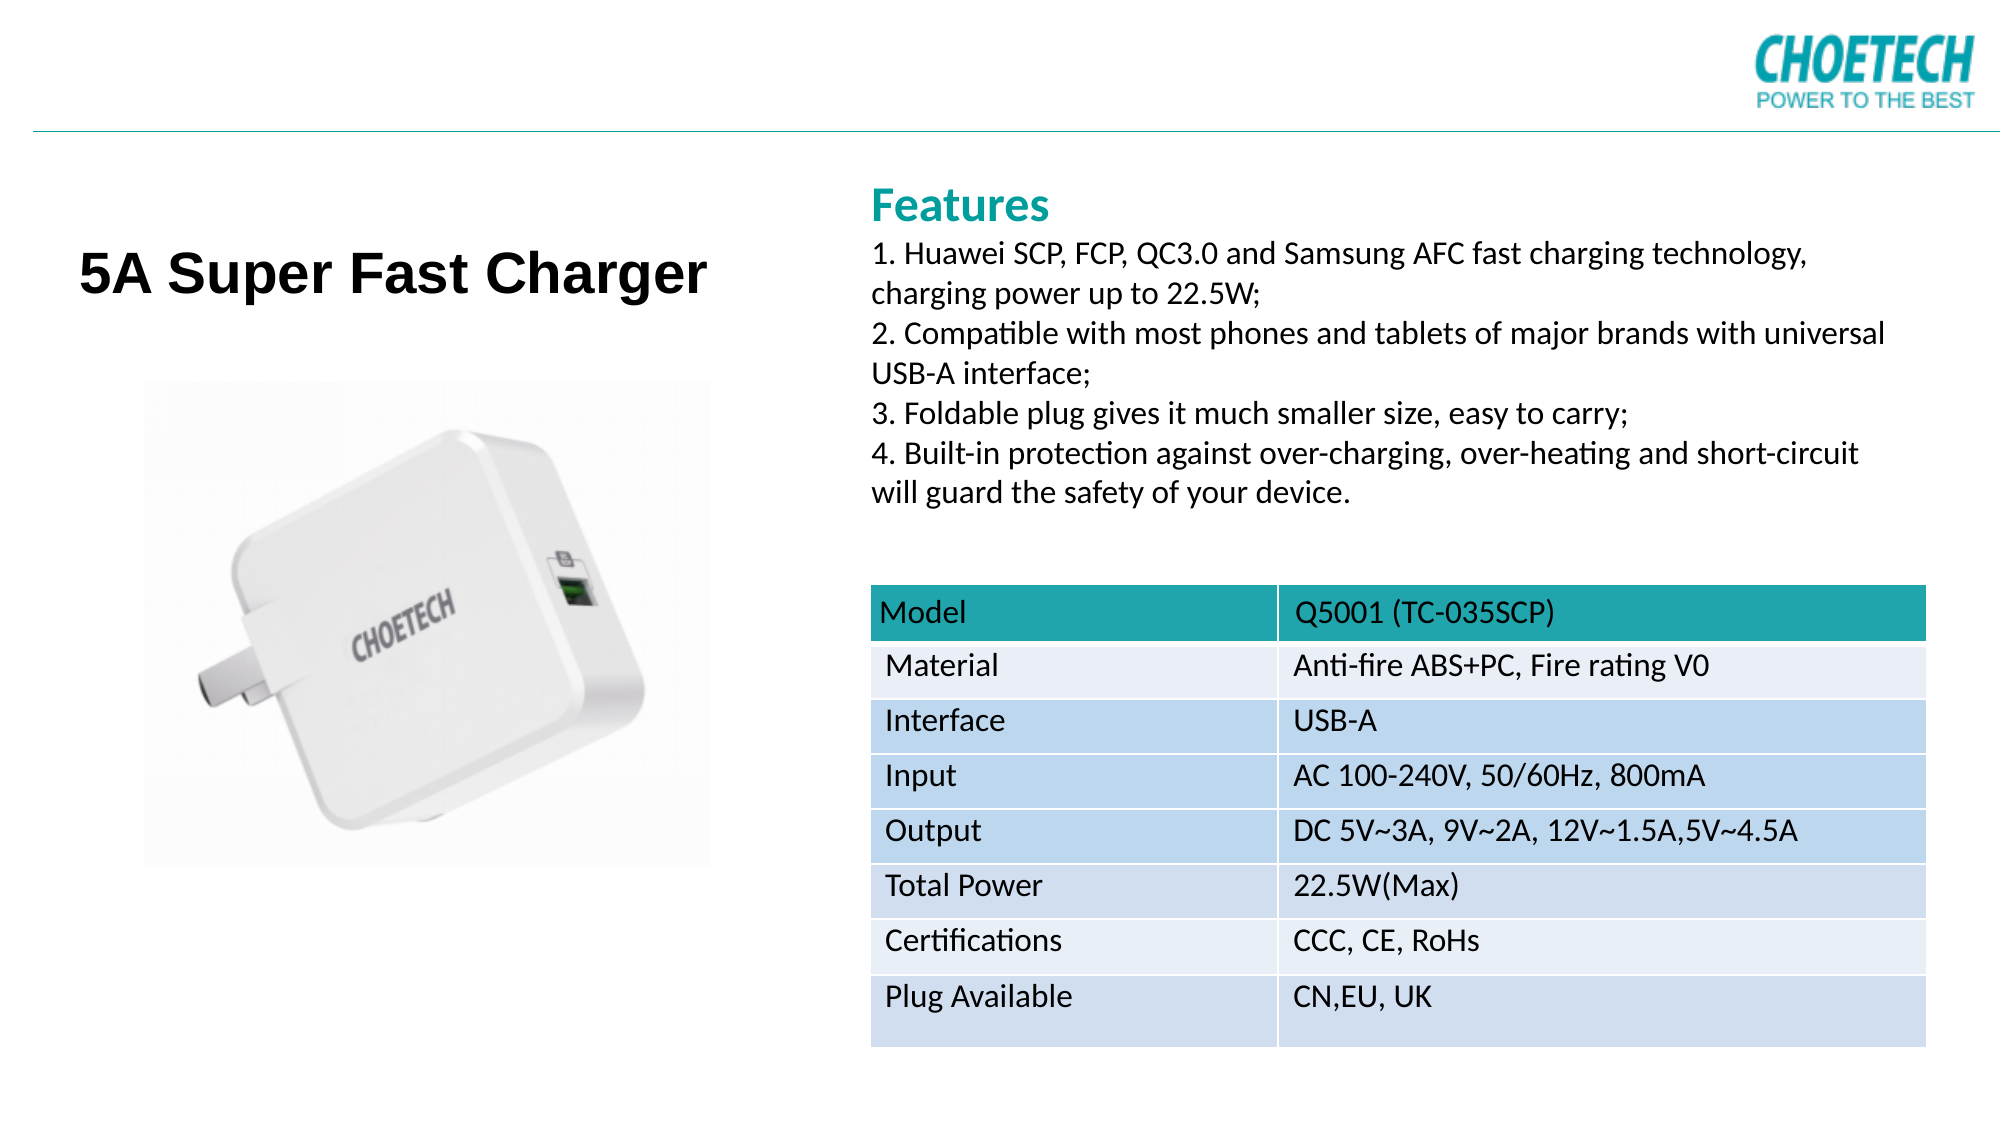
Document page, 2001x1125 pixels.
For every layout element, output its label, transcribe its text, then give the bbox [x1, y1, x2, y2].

table_cell Interface [871, 700, 1277, 753]
table_cell Anti-fire ABS+PC, Fire rating V0 [1279, 647, 1926, 698]
table_cell USB-A [1279, 700, 1926, 753]
text_box Features 1. Huawei SCP, FCP, QC3.0 and Samsung AFC fast charging technology, charging power up to 22.5W; 2. Compatible with most phones and tablets of major brands with universal USB-A interface; 3. Foldable plug gives it much smaller size, easy to carry; 4. Built-in protection against over-charging, over-heating and short-circuit will guard the safety of your device. [856, 163, 1927, 518]
table_cell Material [871, 647, 1277, 698]
table_cell Certifications [871, 920, 1277, 974]
table_cell Output [871, 810, 1277, 863]
text_box 5A Super Fast Charger [64, 227, 856, 313]
table_header Model [871, 585, 1277, 641]
table_header Q5001 (TC-035SCP) [1279, 585, 1926, 641]
table_cell Input [871, 755, 1277, 808]
table_cell CCC, CE, RoHs [1279, 920, 1926, 974]
table_cell Total Power [871, 865, 1277, 918]
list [144, 381, 710, 868]
table_cell 22.5W(Max) [1279, 865, 1926, 918]
table_cell Plug Available [871, 976, 1277, 1047]
picture [1722, 14, 2000, 119]
table_cell DC 5V~3A, 9V~2A, 12V~1.5A,5V~4.5A [1279, 810, 1926, 863]
table_cell AC 100-240V, 50/60Hz, 800mA [1279, 755, 1926, 808]
table_cell CN,EU, UK [1279, 976, 1926, 1047]
